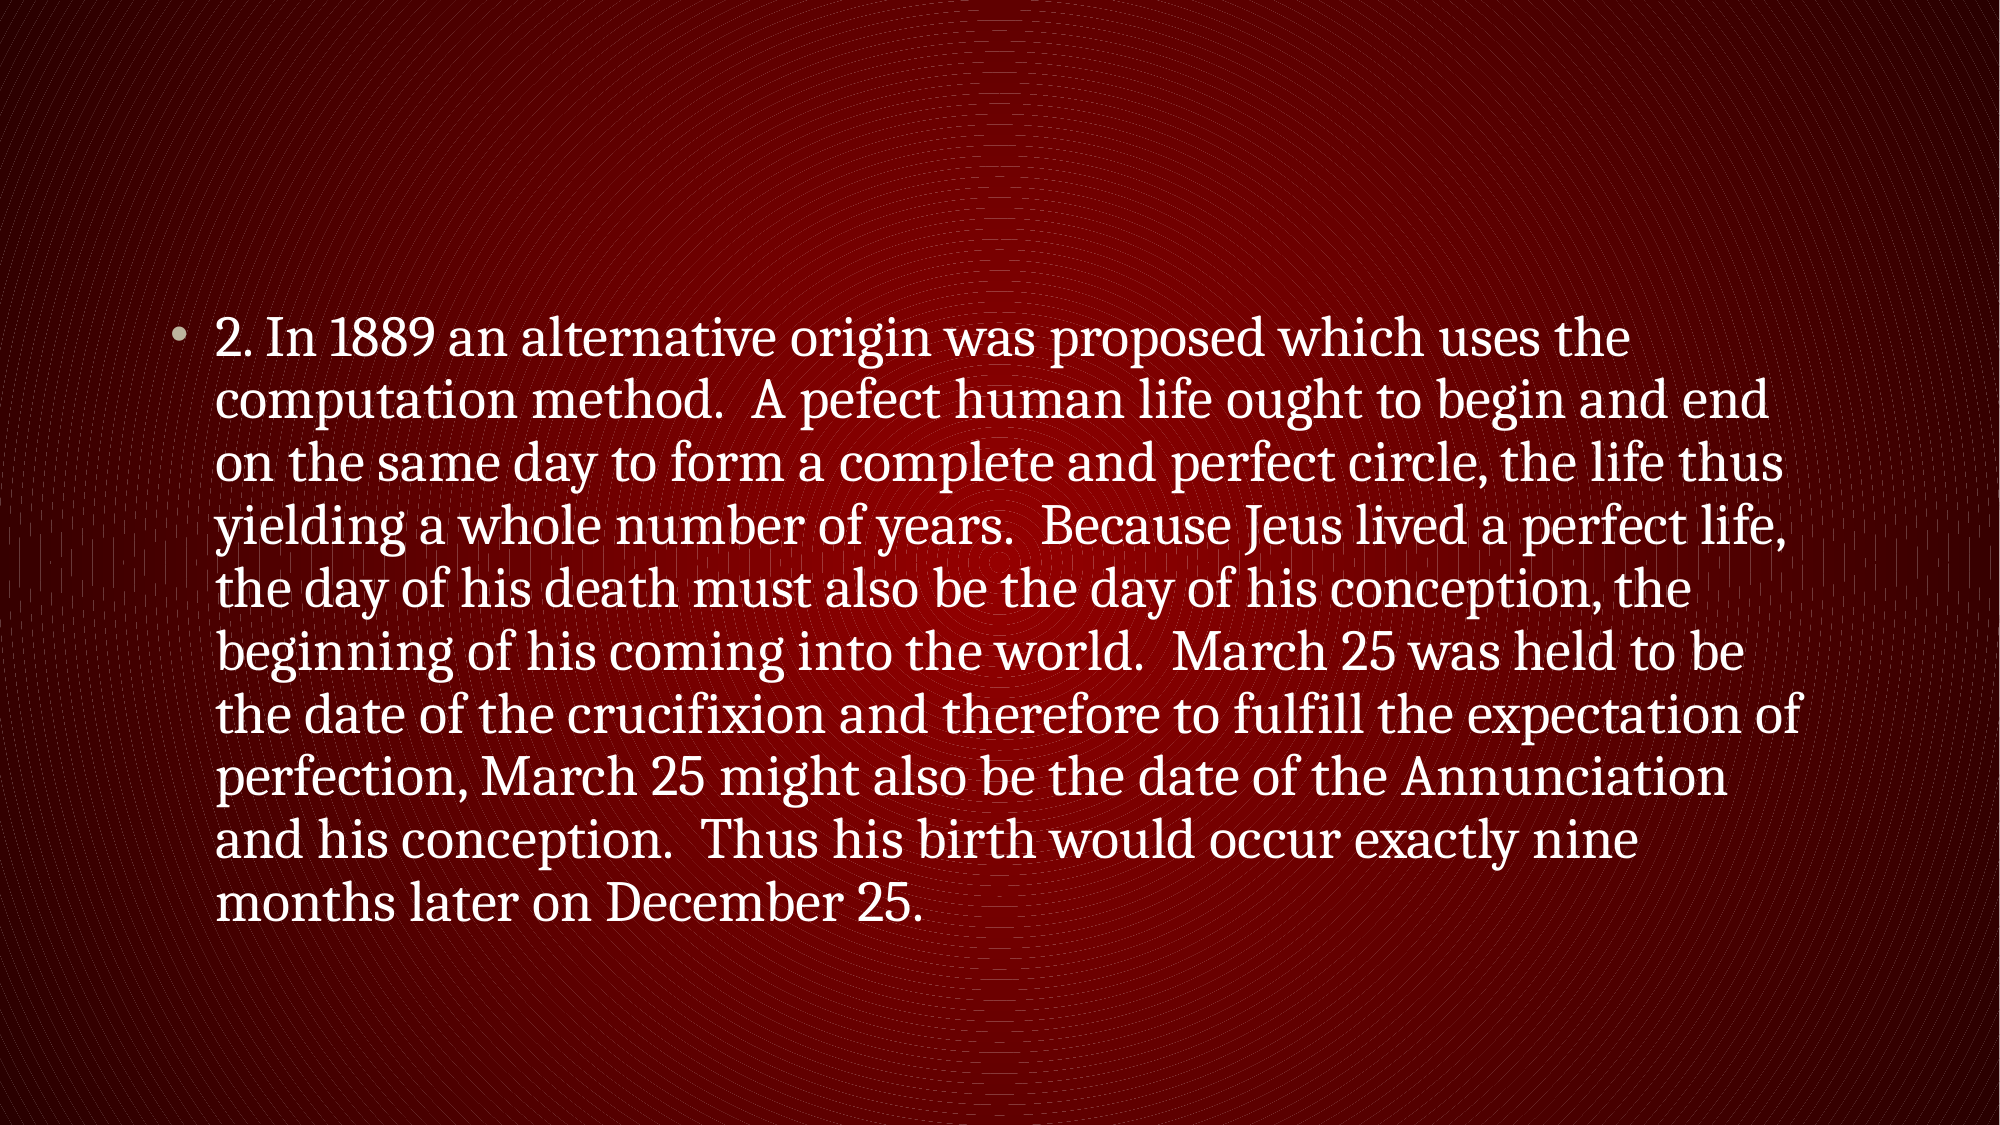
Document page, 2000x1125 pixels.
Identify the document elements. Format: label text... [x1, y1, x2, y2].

list 2. In 1889 an alternative origin was proposed which uses the computation method. A pefect human life ought to begin and end on the same day to form a complete and perfect circle, the life thus yielding a whole number of years. Because Jeus lived a perfect life, the day of his death must also be the day of his conception, the beginning of his coming into the world. March 25 was held to be the date of the crucifixion and therefore to fulfill the expectation of perfection, March 25 might also be the date of the Annunciation and his conception. Thus his birth would occur exactly nine months later on December 25. [149, 295, 1850, 1030]
